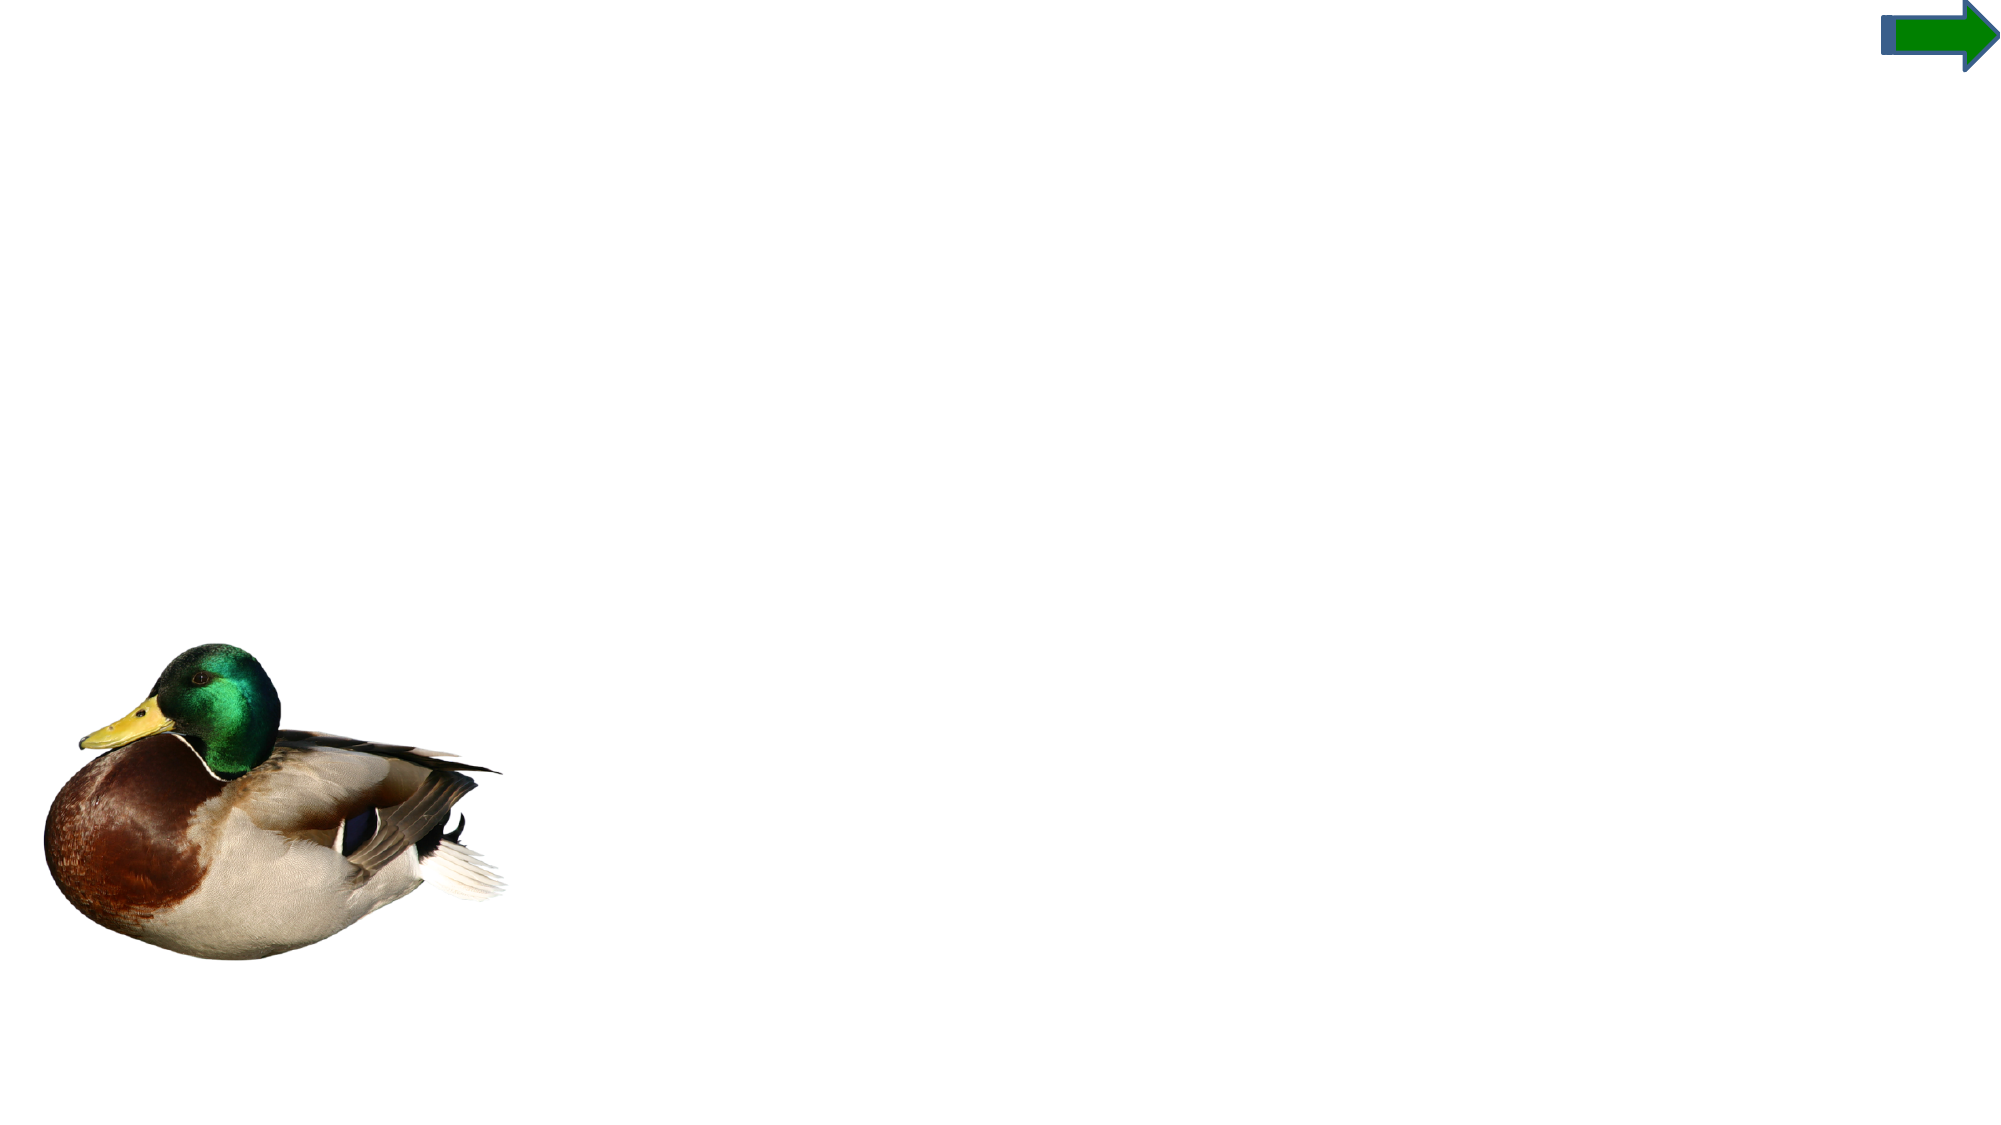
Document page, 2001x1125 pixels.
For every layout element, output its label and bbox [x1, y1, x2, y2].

text_box [1881, 0, 2000, 73]
picture [35, 638, 514, 970]
